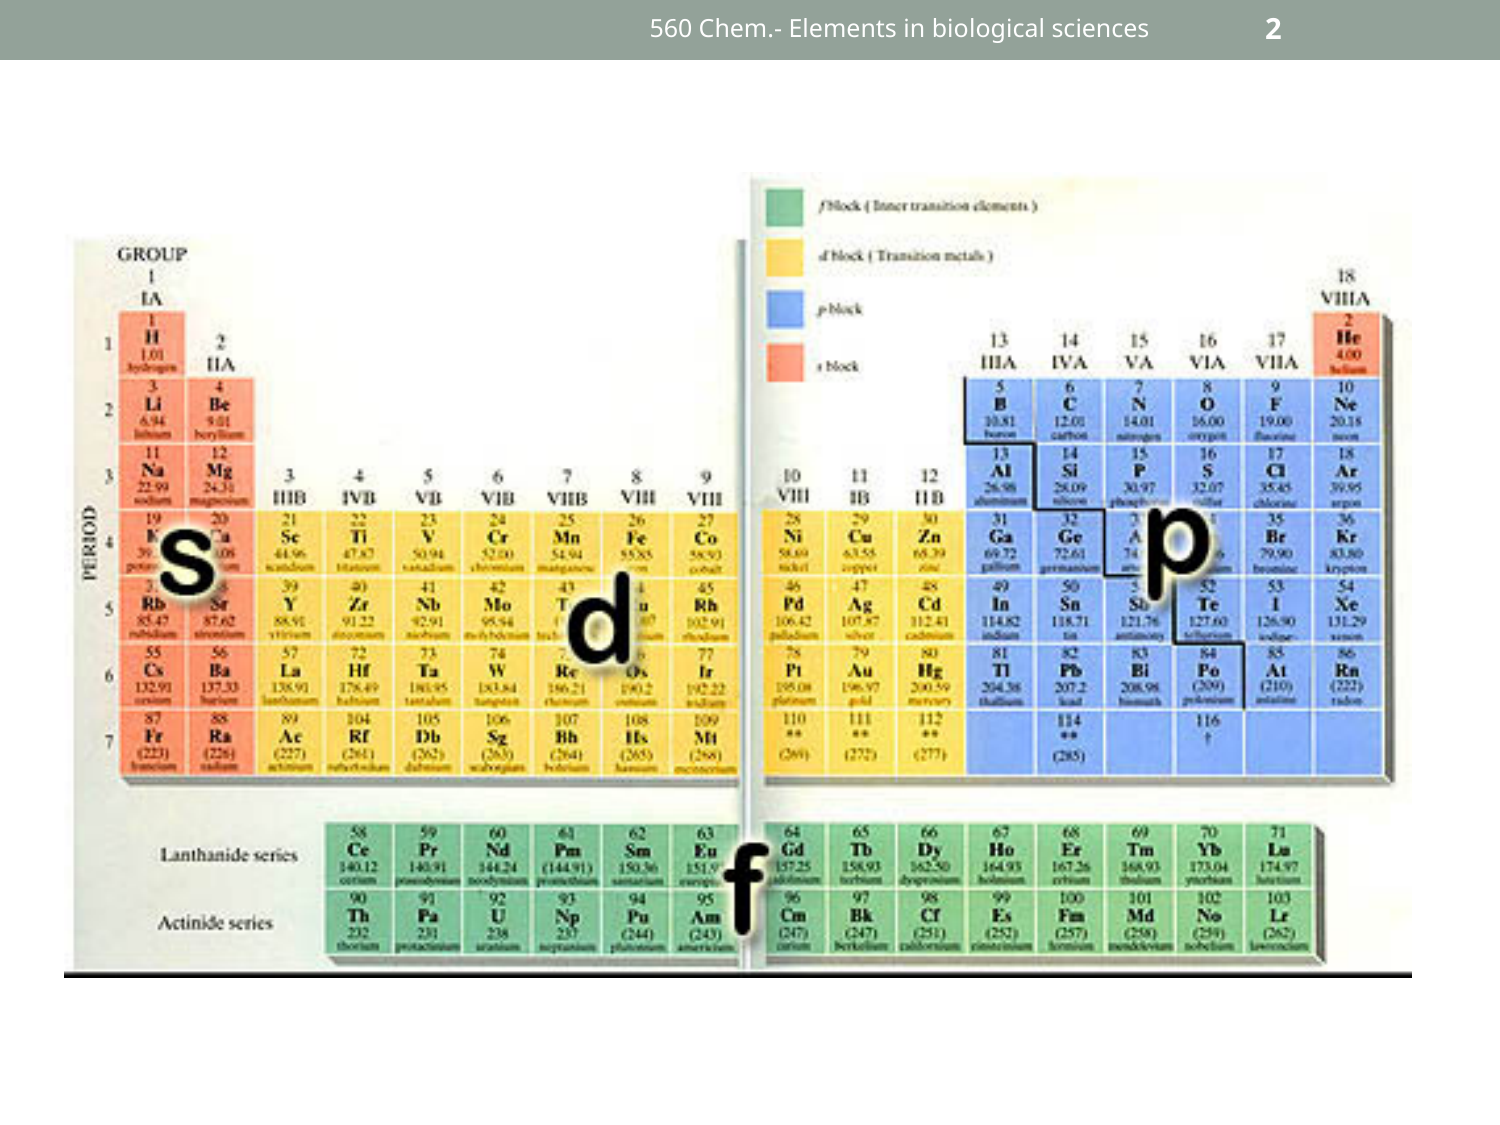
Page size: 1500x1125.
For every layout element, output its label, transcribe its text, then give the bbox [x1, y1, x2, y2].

footer 560 Chem.- Elements in biological sciences [562, 3, 1238, 57]
slide_number 2 [1250, 3, 1425, 57]
picture [64, 172, 1412, 978]
